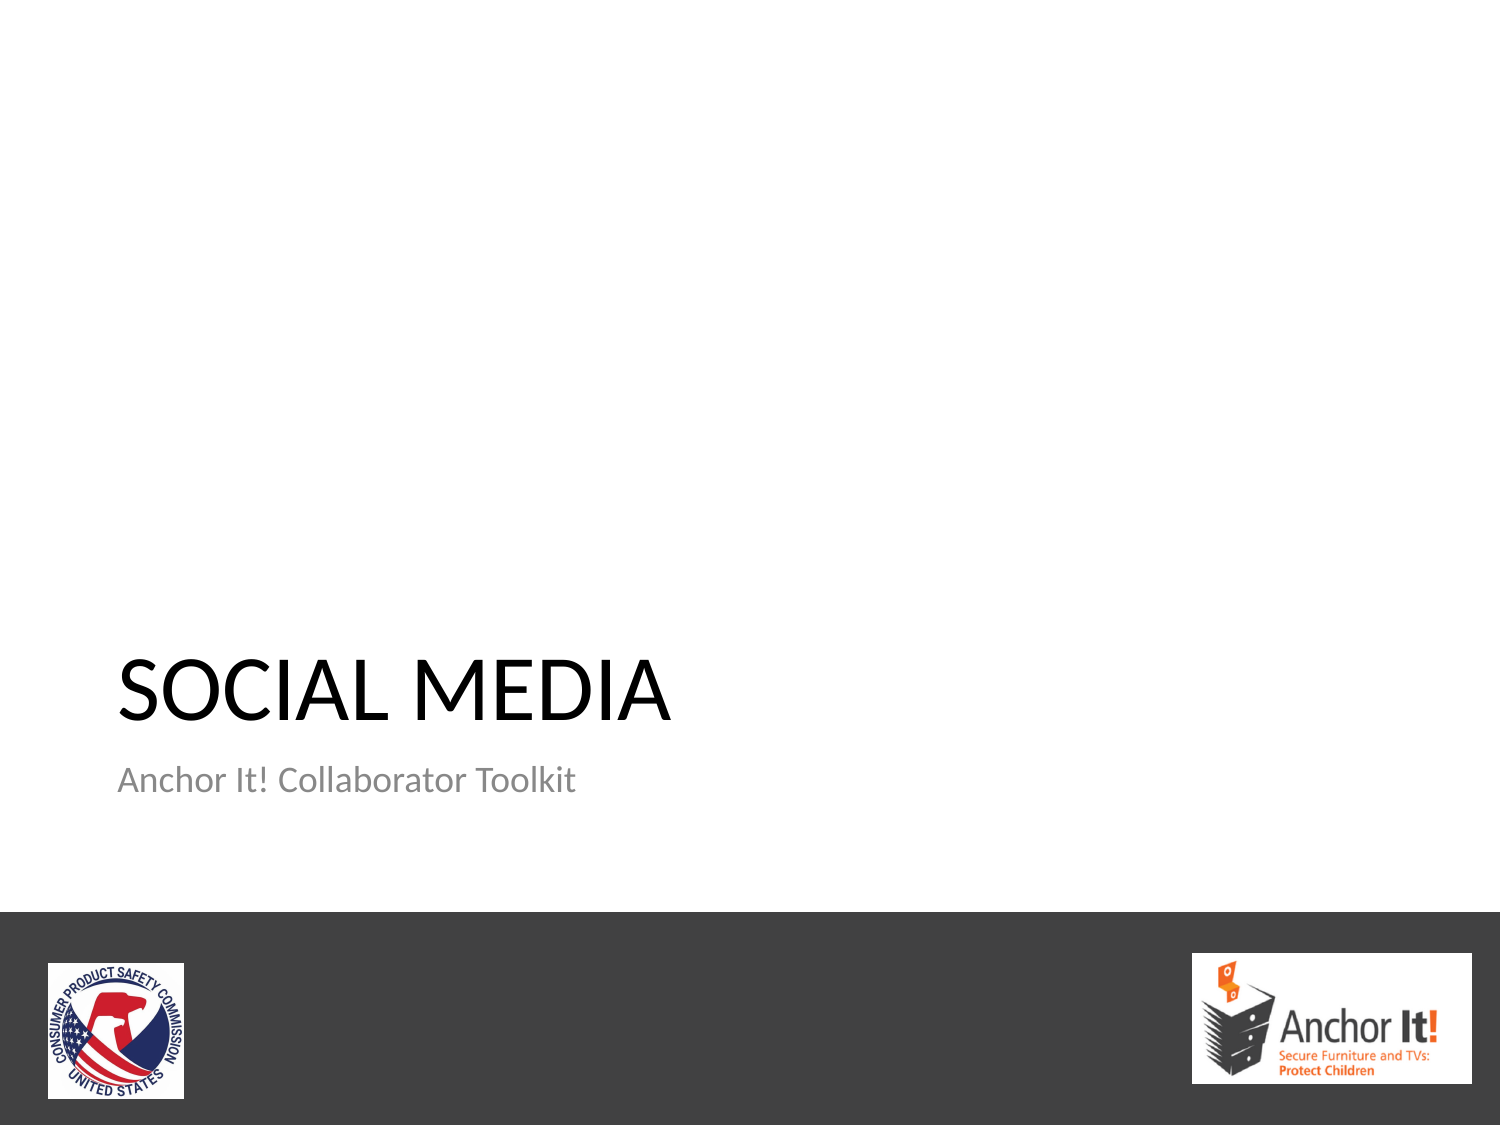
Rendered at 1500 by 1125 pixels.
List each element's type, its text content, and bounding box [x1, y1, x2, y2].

picture [0, 912, 1500, 1125]
title SOCIAL MEDIA [102, 280, 1397, 749]
list Anchor It! Collaborator Toolkit [102, 752, 1397, 910]
